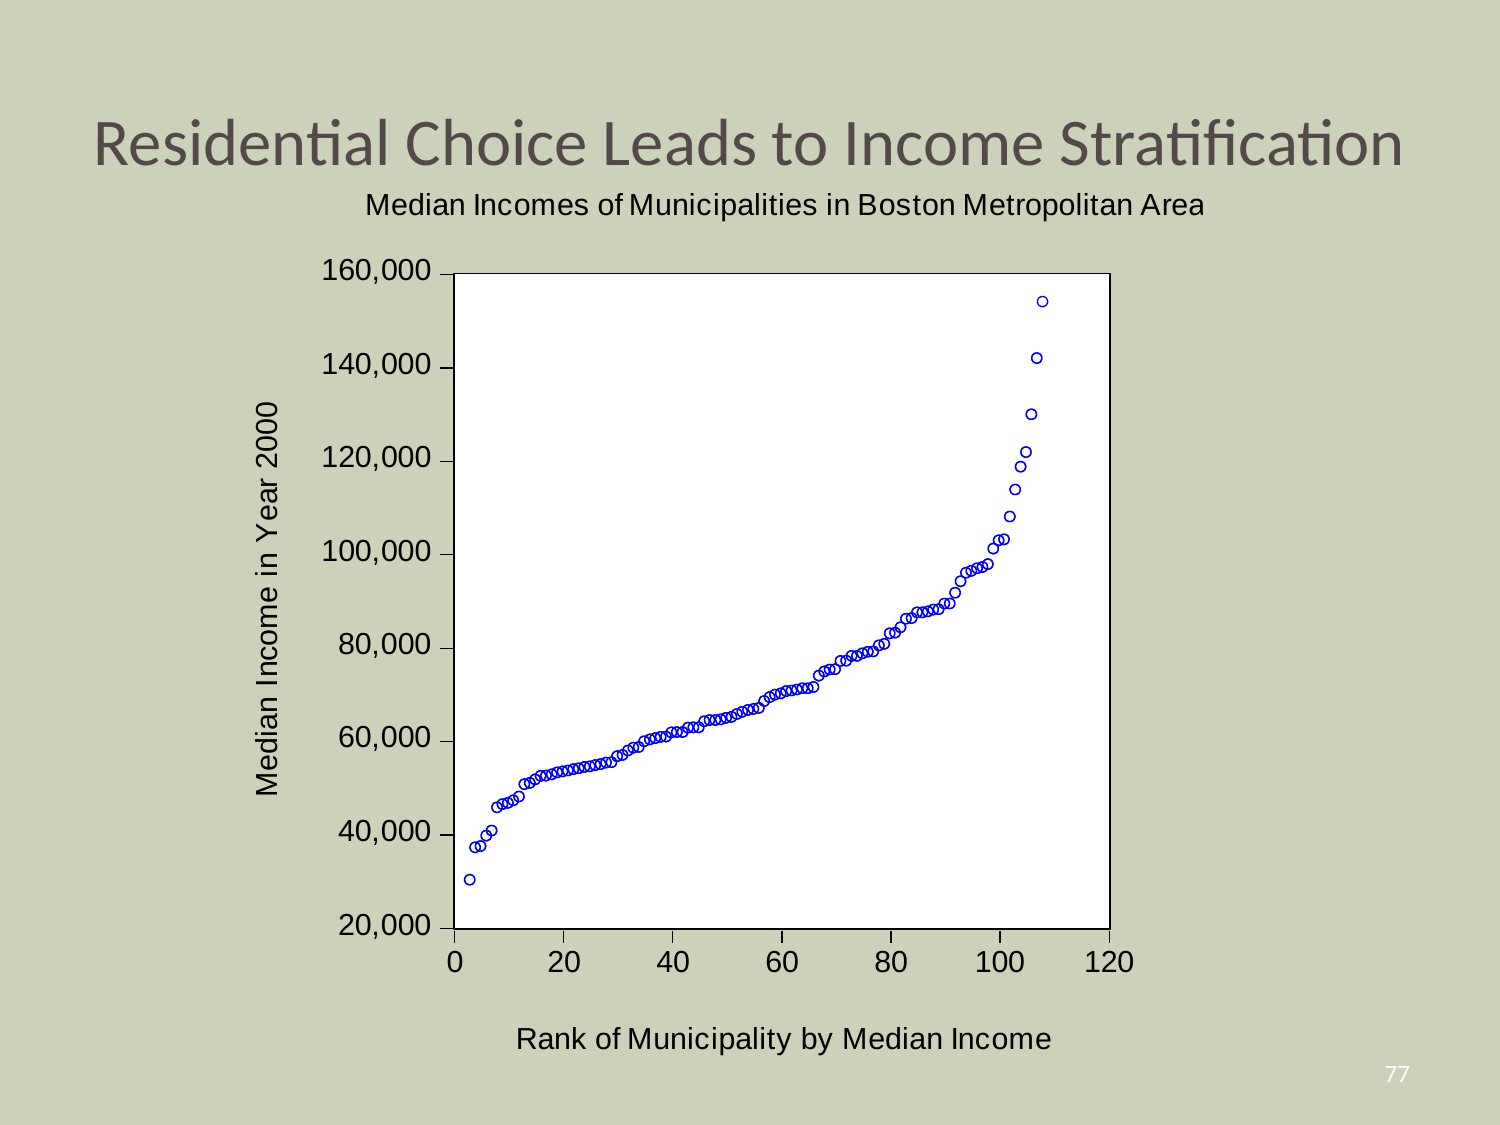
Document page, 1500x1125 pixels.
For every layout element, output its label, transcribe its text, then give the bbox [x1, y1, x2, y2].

title Residential Choice Leads to Income Stratification [75, 45, 1425, 233]
slide_number 77 [1074, 1042, 1425, 1103]
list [249, 187, 1203, 1058]
